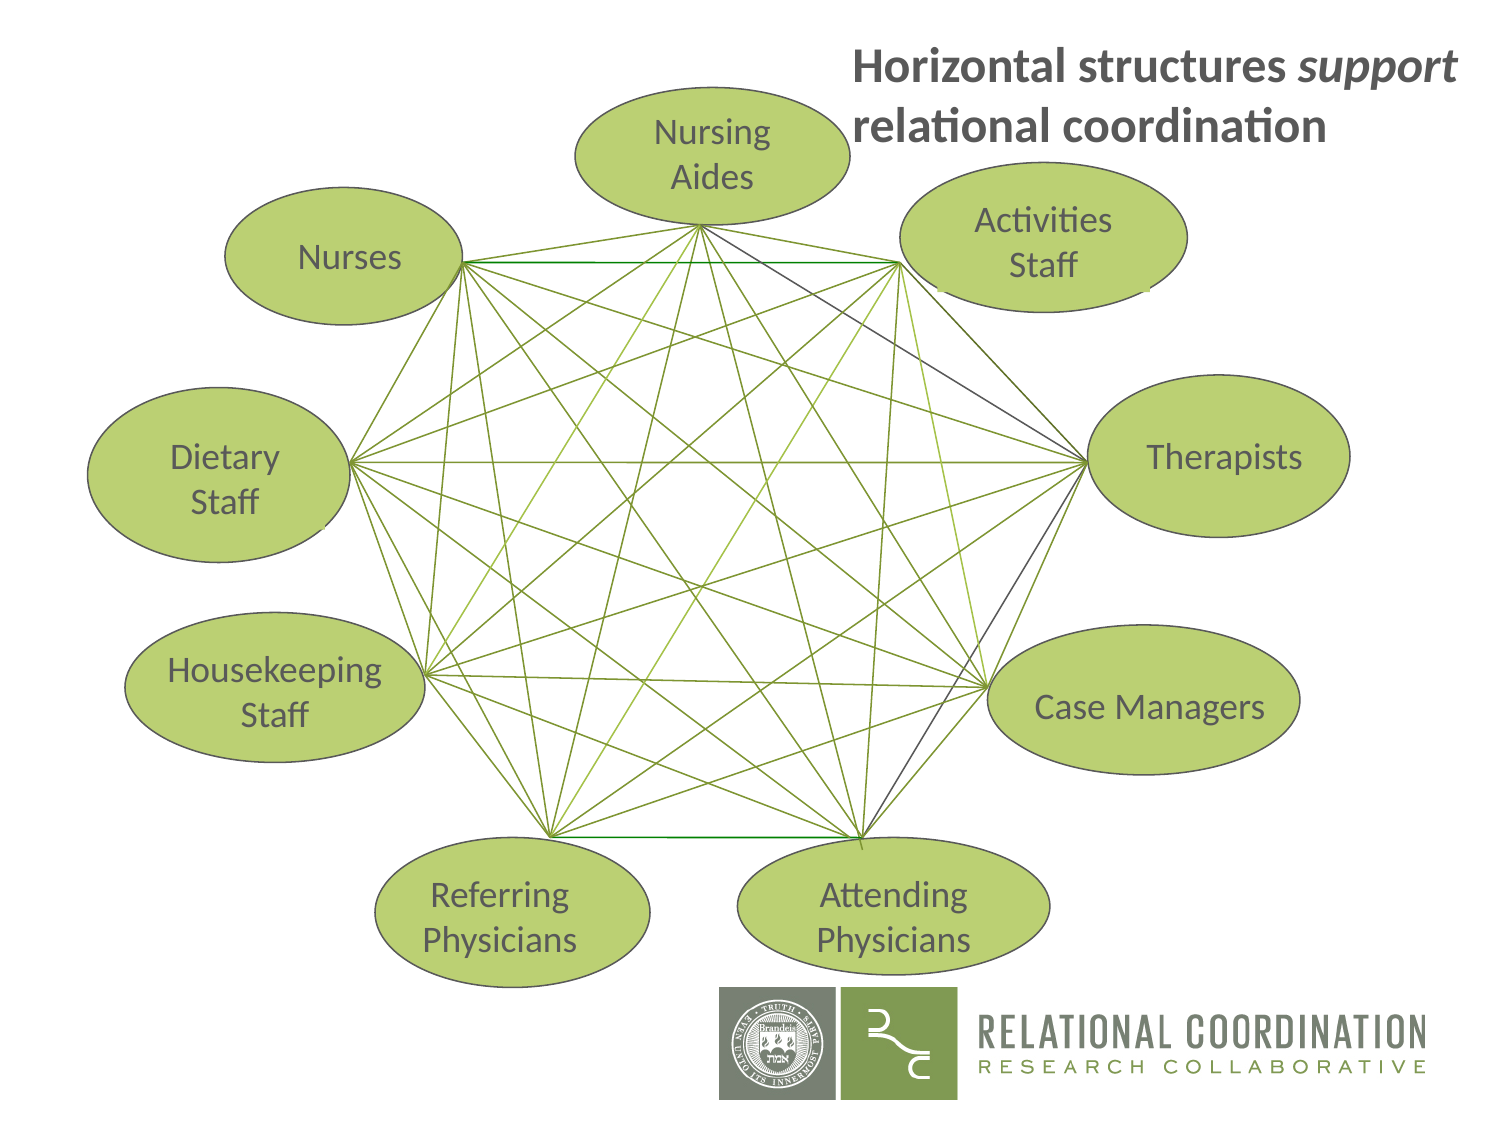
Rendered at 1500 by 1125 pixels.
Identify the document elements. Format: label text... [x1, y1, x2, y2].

text_box [825, 116, 850, 196]
text_box Therapists [1112, 424, 1338, 485]
text_box [987, 624, 1300, 775]
text_box [164, 612, 386, 637]
text_box Housekeeping Staff [150, 637, 400, 743]
text_box [87, 387, 351, 563]
text_box [825, 968, 963, 975]
text_box [420, 968, 605, 988]
text_box [899, 162, 1188, 288]
text_box [636, 87, 789, 99]
text_box [124, 645, 150, 729]
text_box Activities Staff [937, 187, 1150, 293]
text_box Dietary Staff [125, 424, 325, 530]
text_box [400, 646, 425, 729]
text_box Attending Physicians [762, 862, 1025, 968]
text_box [375, 881, 387, 944]
text_box [224, 226, 452, 325]
text_box [174, 743, 376, 763]
text_box [947, 293, 1141, 313]
picture [718, 987, 1426, 1101]
text_box [575, 117, 599, 195]
text_box Horizontal structures support relational coordination [837, 24, 1500, 160]
text_box Case Managers [1012, 674, 1288, 735]
text_box [238, 187, 449, 224]
text_box Nurses [237, 224, 463, 285]
text_box Nursing Aides [599, 99, 825, 205]
text_box [1087, 374, 1351, 538]
text_box [1025, 868, 1050, 944]
text_box [737, 869, 762, 944]
text_box Referring Physicians [387, 862, 613, 968]
text_box [774, 837, 1014, 862]
text_box [615, 205, 810, 225]
text_box [410, 837, 651, 964]
